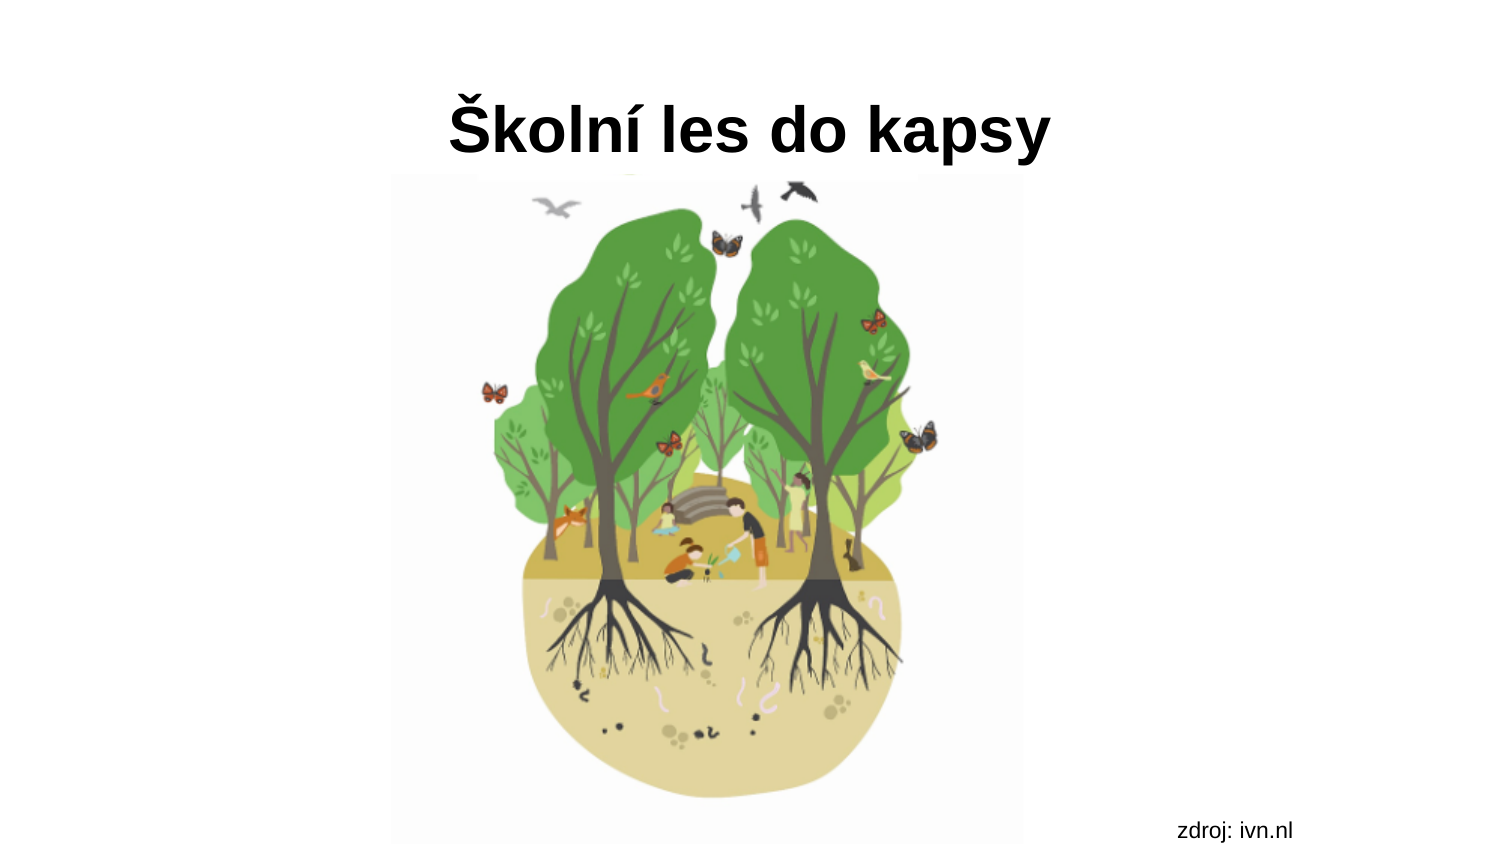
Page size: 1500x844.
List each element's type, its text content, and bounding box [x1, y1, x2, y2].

picture [391, 174, 1024, 844]
text_box zdroj: ivn.nl [1162, 802, 1500, 844]
title Školní les do kapsy [51, 72, 1449, 167]
